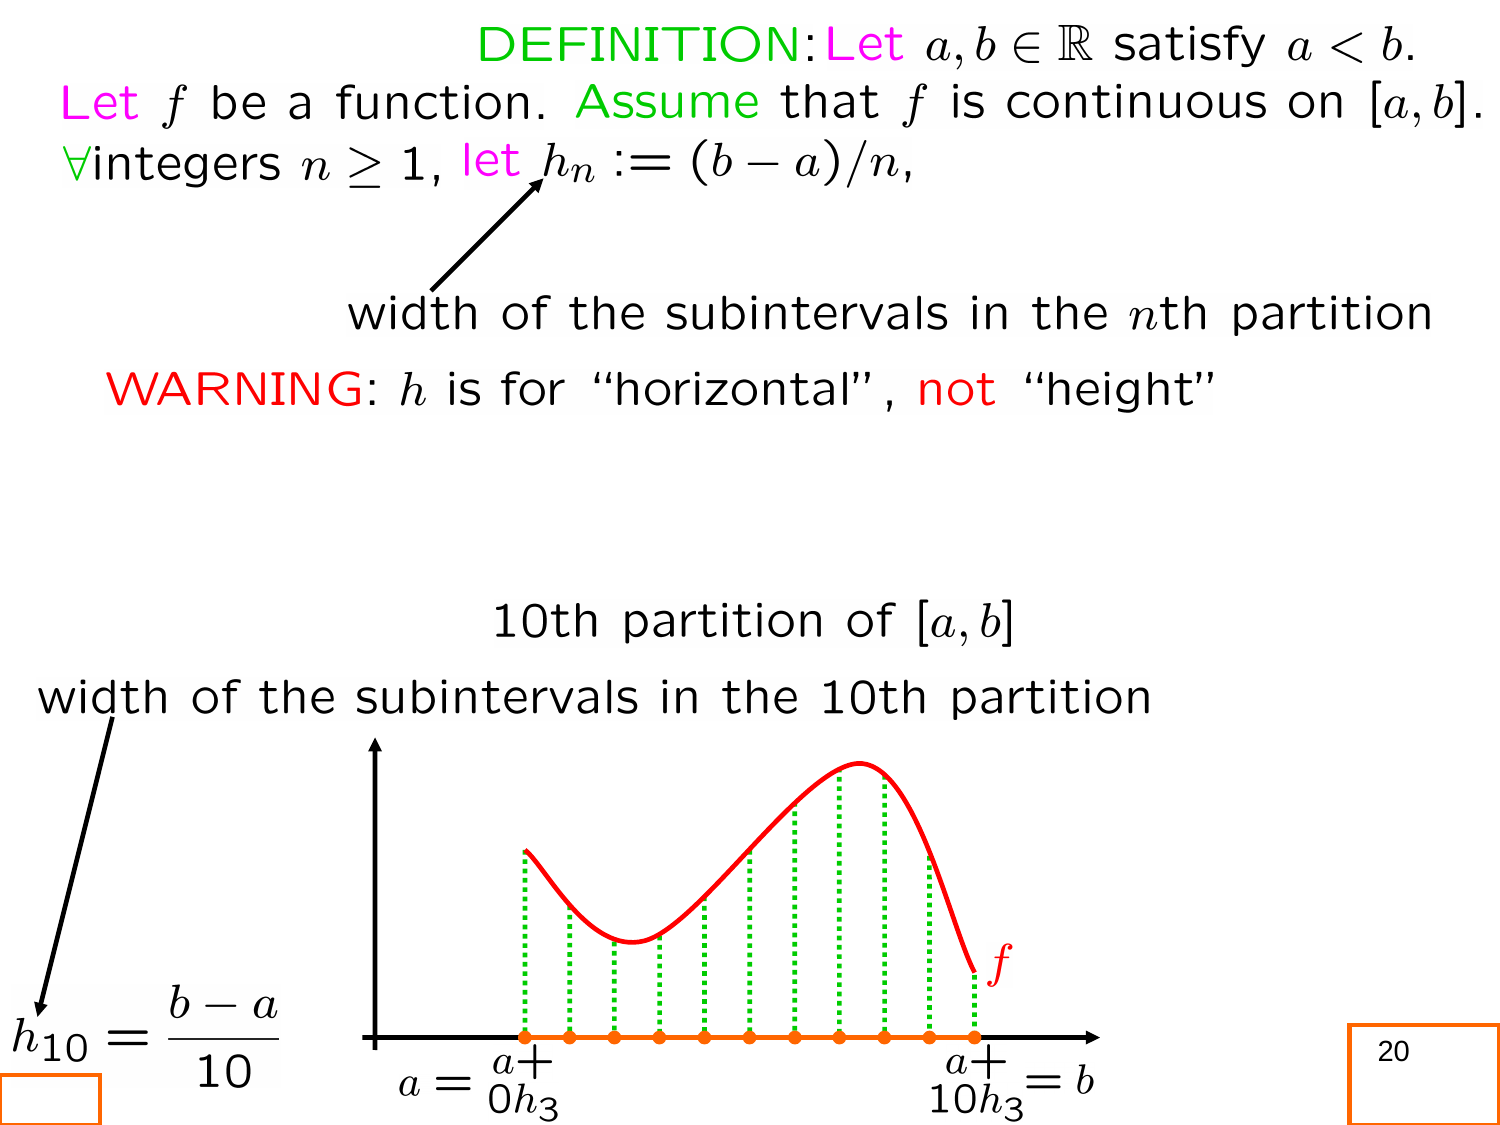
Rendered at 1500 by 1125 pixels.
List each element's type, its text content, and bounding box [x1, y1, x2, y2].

text_box [609, 1032, 619, 1043]
text_box [969, 1032, 980, 1043]
slide_number 20 [1074, 1024, 1425, 1103]
picture [464, 137, 913, 178]
picture [479, 24, 813, 64]
picture [62, 143, 442, 188]
text_box [654, 1032, 664, 1043]
picture [494, 599, 1012, 649]
picture [103, 369, 1213, 416]
text_box [565, 1032, 575, 1043]
picture [1024, 1062, 1095, 1094]
text_box [520, 1032, 530, 1043]
picture [574, 80, 1483, 129]
picture [62, 83, 545, 130]
text_box [0, 1074, 100, 1125]
text_box [790, 1032, 800, 1043]
text_box [1349, 1025, 1500, 1125]
text_box [744, 1032, 755, 1043]
text_box [699, 1032, 710, 1043]
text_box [399, 1044, 559, 1122]
text_box [834, 1032, 844, 1043]
text_box [924, 1032, 935, 1043]
text_box [879, 1032, 889, 1043]
picture [946, 1044, 1007, 1081]
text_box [36, 677, 1151, 1018]
text_box [980, 1031, 1100, 1044]
picture [11, 984, 281, 1088]
picture [827, 24, 1413, 71]
picture [930, 1082, 1023, 1122]
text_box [346, 178, 1432, 337]
